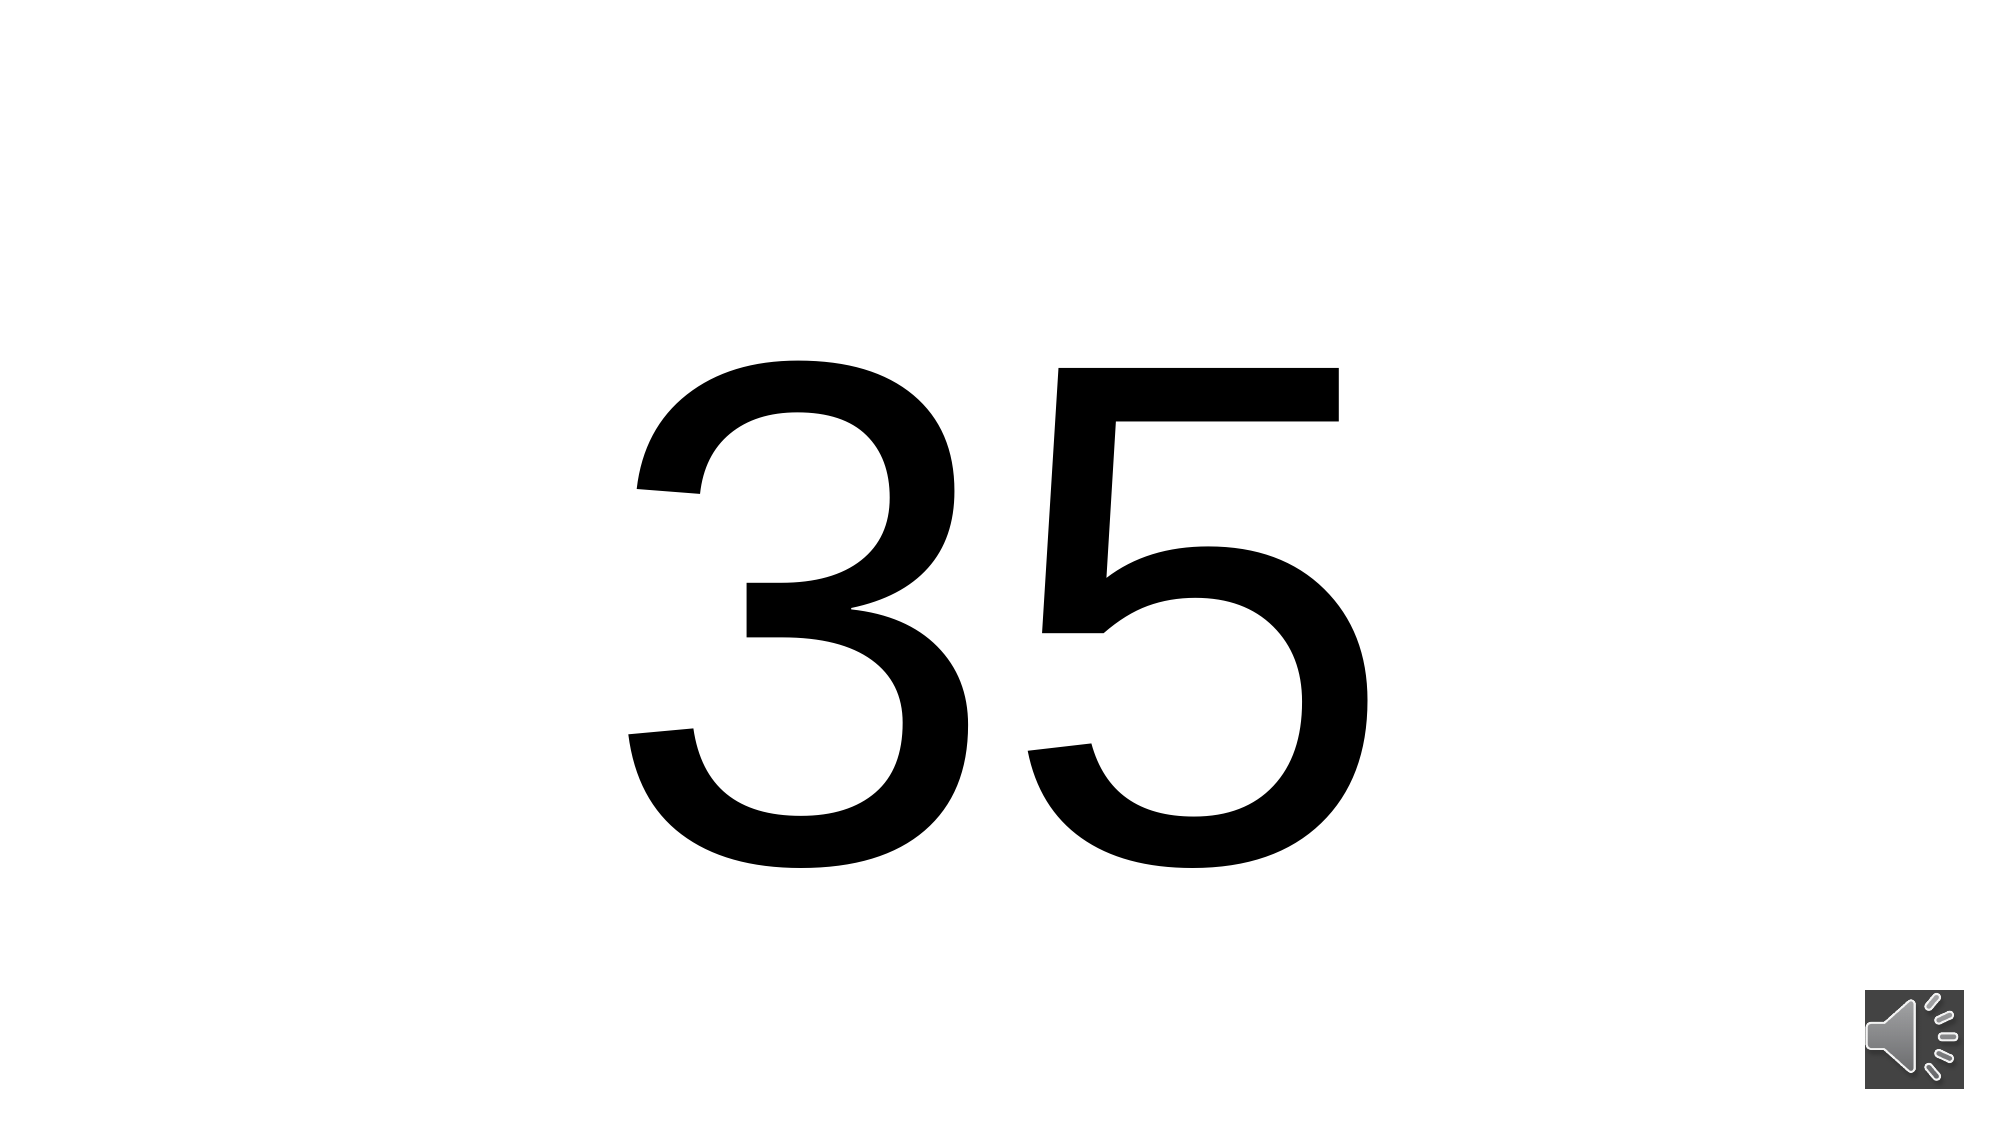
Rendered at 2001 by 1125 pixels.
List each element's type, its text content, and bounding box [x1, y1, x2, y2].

picture [1864, 989, 1965, 1090]
text_box 35 [461, 137, 1539, 1012]
